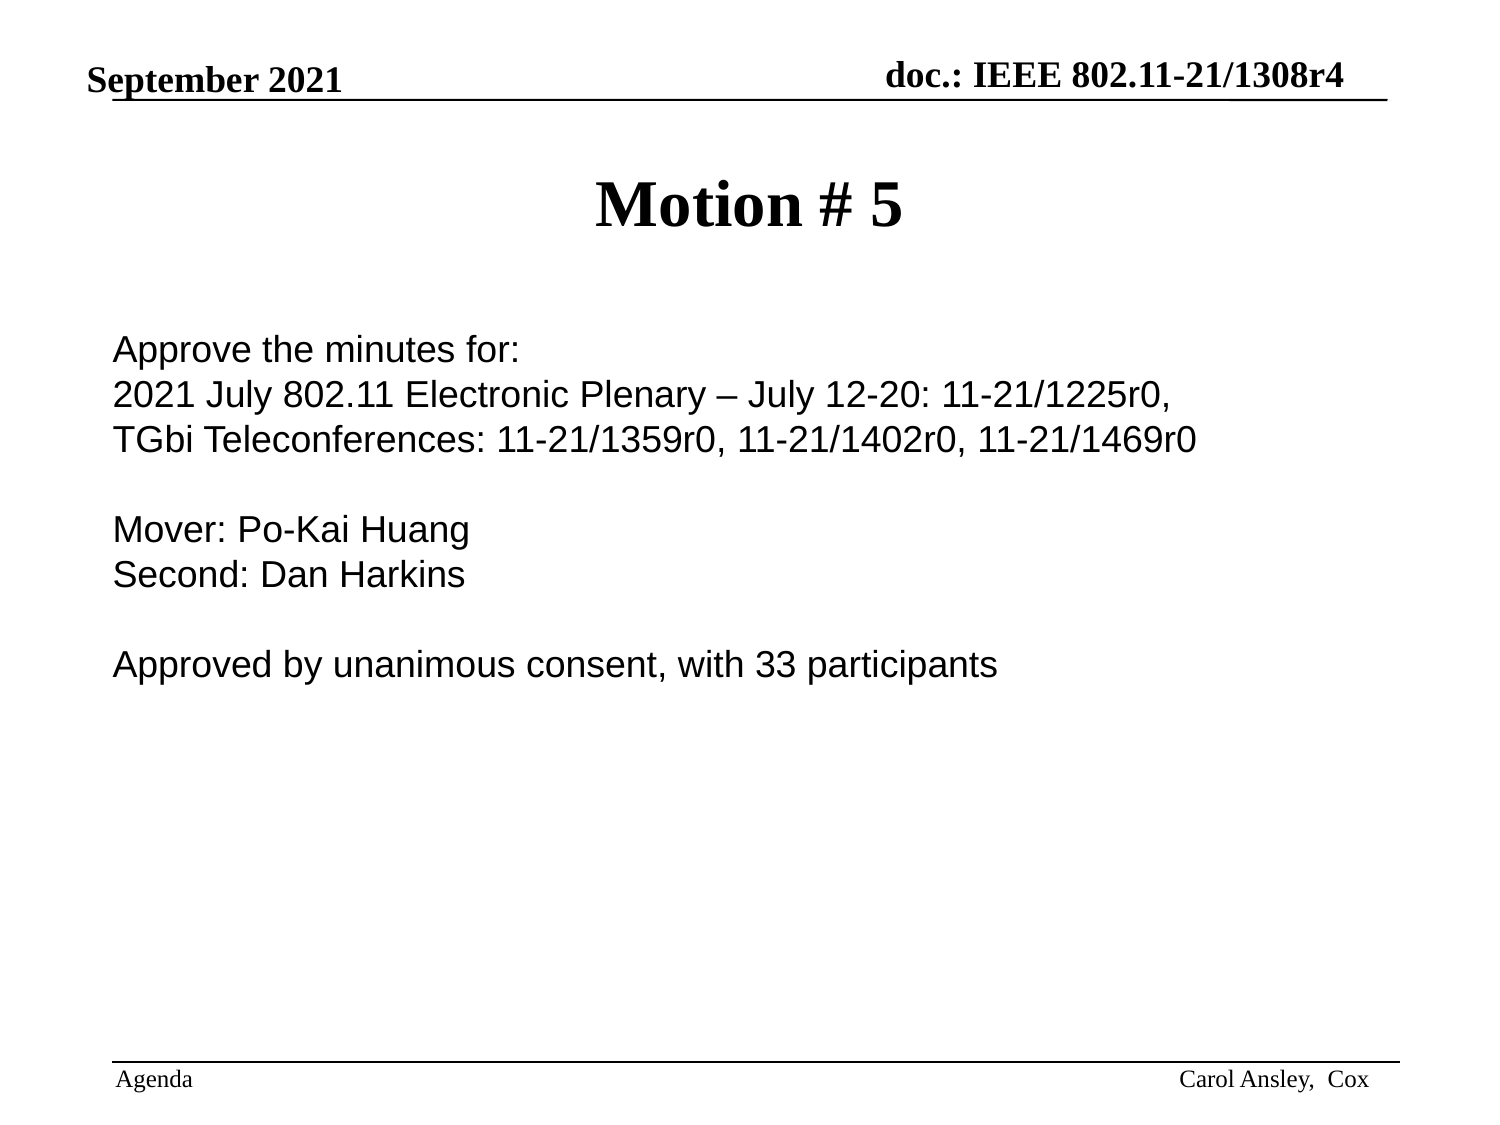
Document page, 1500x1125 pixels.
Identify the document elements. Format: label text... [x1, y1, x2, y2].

list Approve the minutes for: 2021 July 802.11 Electronic Plenary – July 12-20: 11-21/1225r0, TGbi Teleconferences: 11-21/1359r0, 11-21/1402r0, 11-21/1469r0 Mover: Po-Kai Huang Second: Dan Harkins Approved by unanimous consent, with 33 participants [111, 324, 1388, 1001]
title Motion # 5 [111, 111, 1388, 288]
